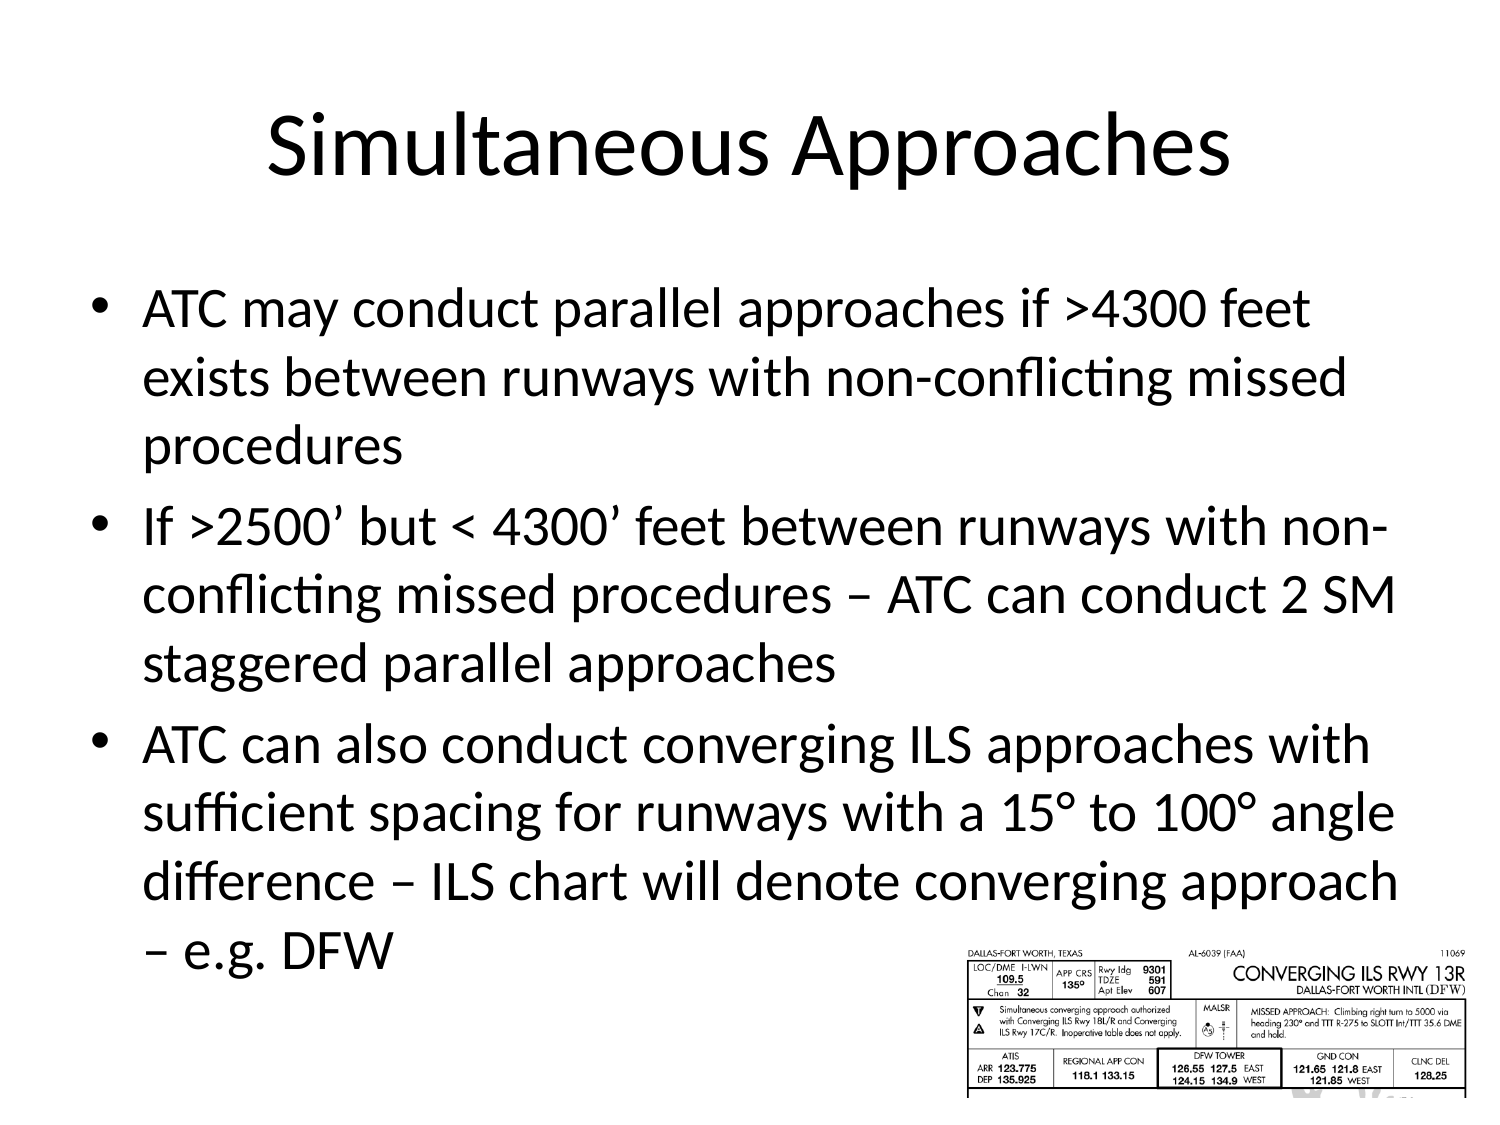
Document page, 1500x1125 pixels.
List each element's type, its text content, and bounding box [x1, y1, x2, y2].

list ATC may conduct parallel approaches if >4300 feet exists between runways with non-conflicting missed procedures If >2500’ but < 4300’ feet between runways with non-conflicting missed procedures – ATC can conduct 2 SM staggered parallel approaches ATC can also conduct converging ILS approaches with sufficient spacing for runways with a 15° to 100° angle difference – ILS chart will denote converging approach – e.g. DFW [75, 262, 1425, 1005]
title Simultaneous Approaches [75, 45, 1425, 233]
picture [962, 937, 1476, 1098]
